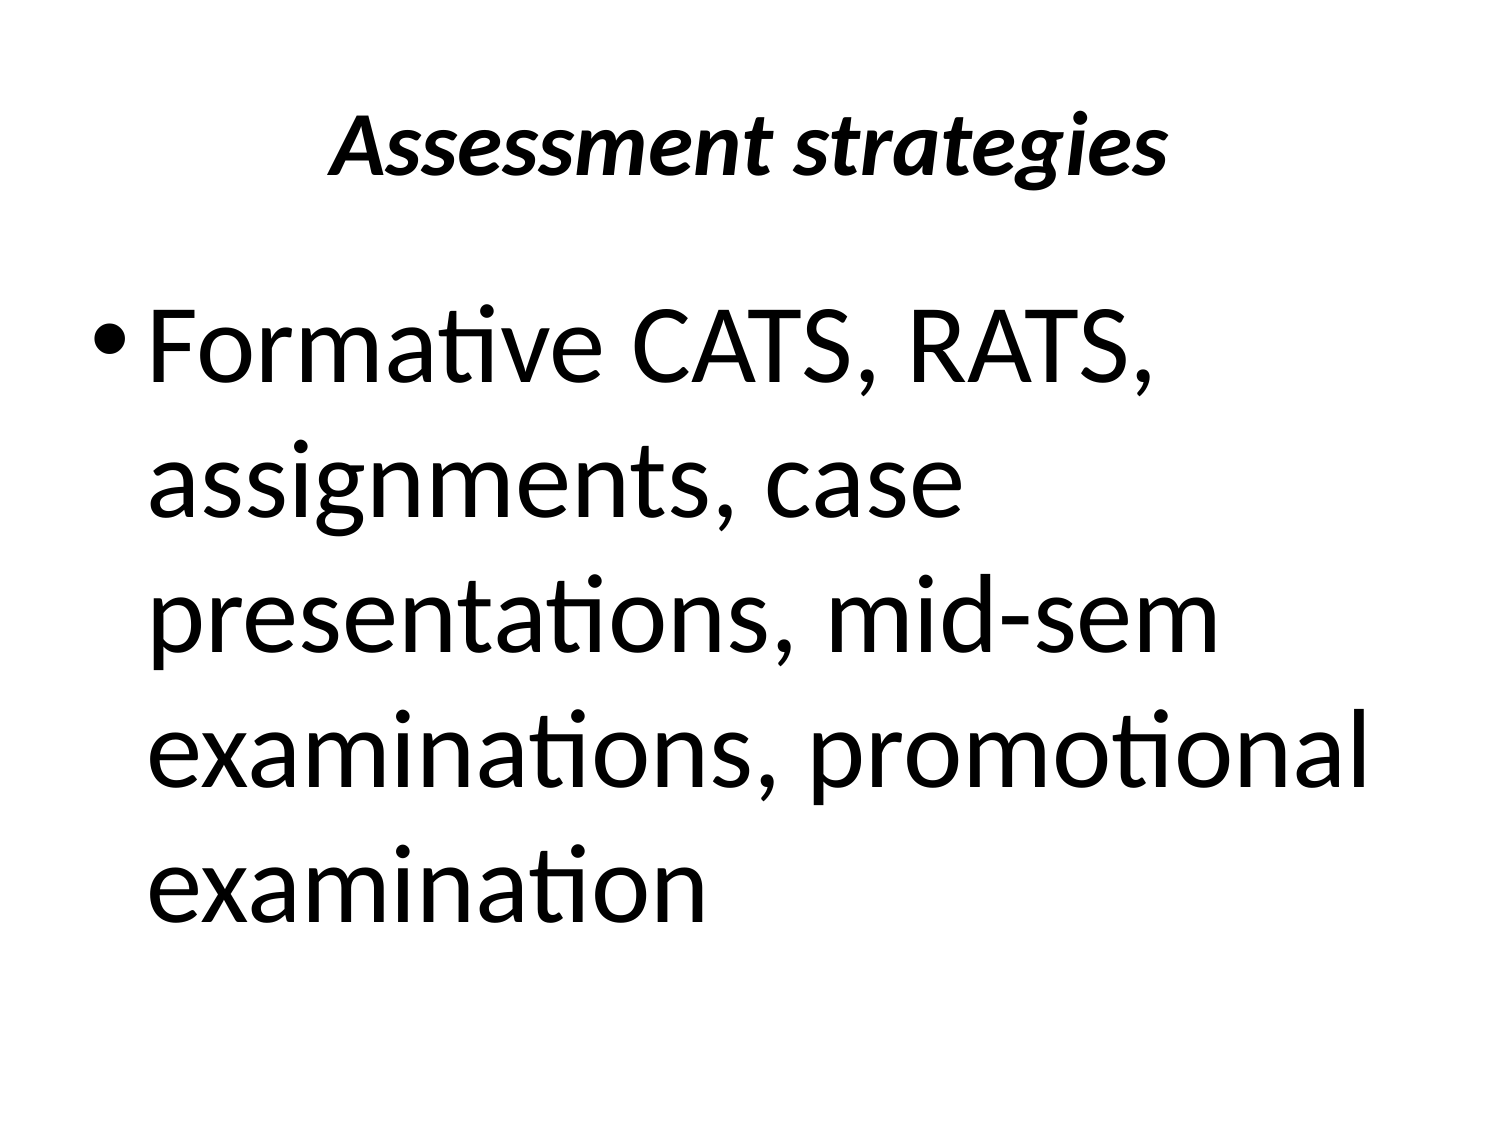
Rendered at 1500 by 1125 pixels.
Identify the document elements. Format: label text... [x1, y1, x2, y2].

title Assessment strategies [75, 45, 1425, 233]
list Formative CATS, RATS, assignments, case presentations, mid-sem examinations, promotional examination [75, 262, 1425, 1005]
